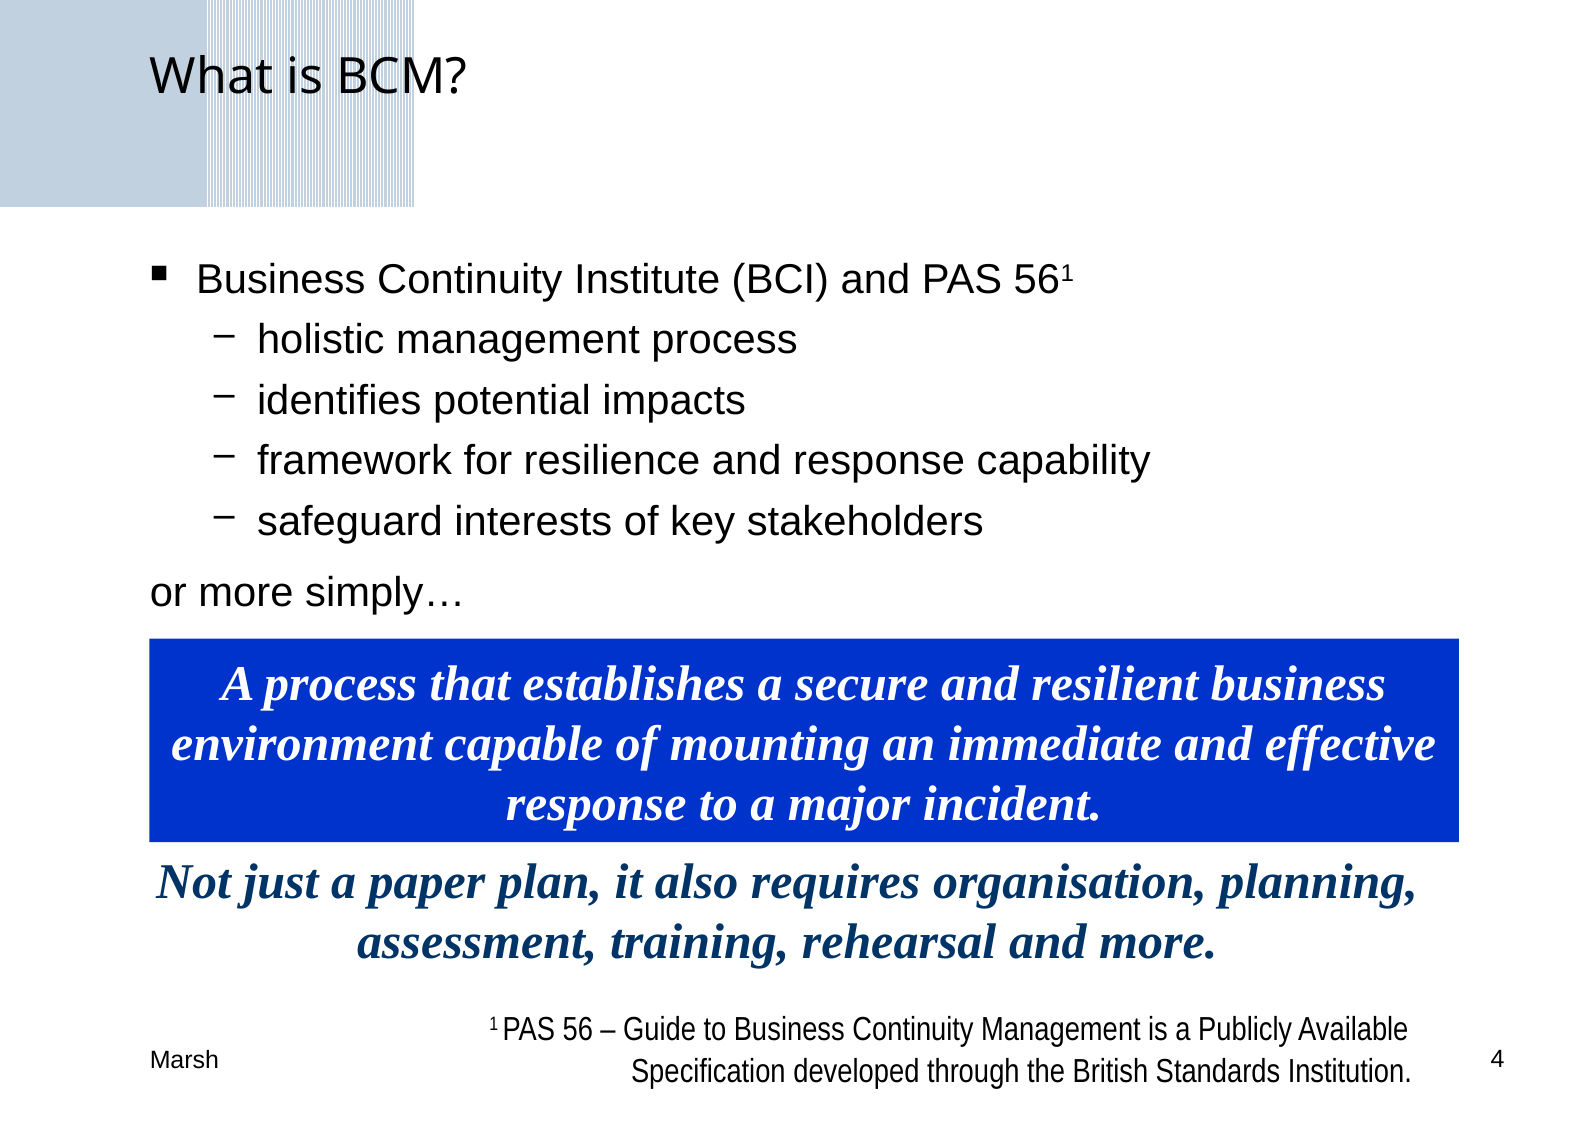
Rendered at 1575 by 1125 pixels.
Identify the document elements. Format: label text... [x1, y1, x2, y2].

text_box A process that establishes a secure and resilient business environment capable of mounting an immediate and effective response to a major incident. [149, 638, 1459, 843]
list Business Continuity Institute (BCI) and PAS 561 holistic management process identifies potential impacts framework for resilience and response capability safeguard interests of key stakeholders or more simply… [149, 251, 1496, 1009]
title What is BCM? [149, 50, 1512, 175]
text_box 1 PAS 56 – Guide to Business Continuity Management is a Publicly Available Specification developed through the British Standards Institution. [489, 1007, 1530, 1094]
slide_number Marsh [149, 1035, 489, 1081]
text_box Not just a paper plan, it also requires organisation, planning, assessment, training, rehearsal and more. [132, 836, 1443, 981]
